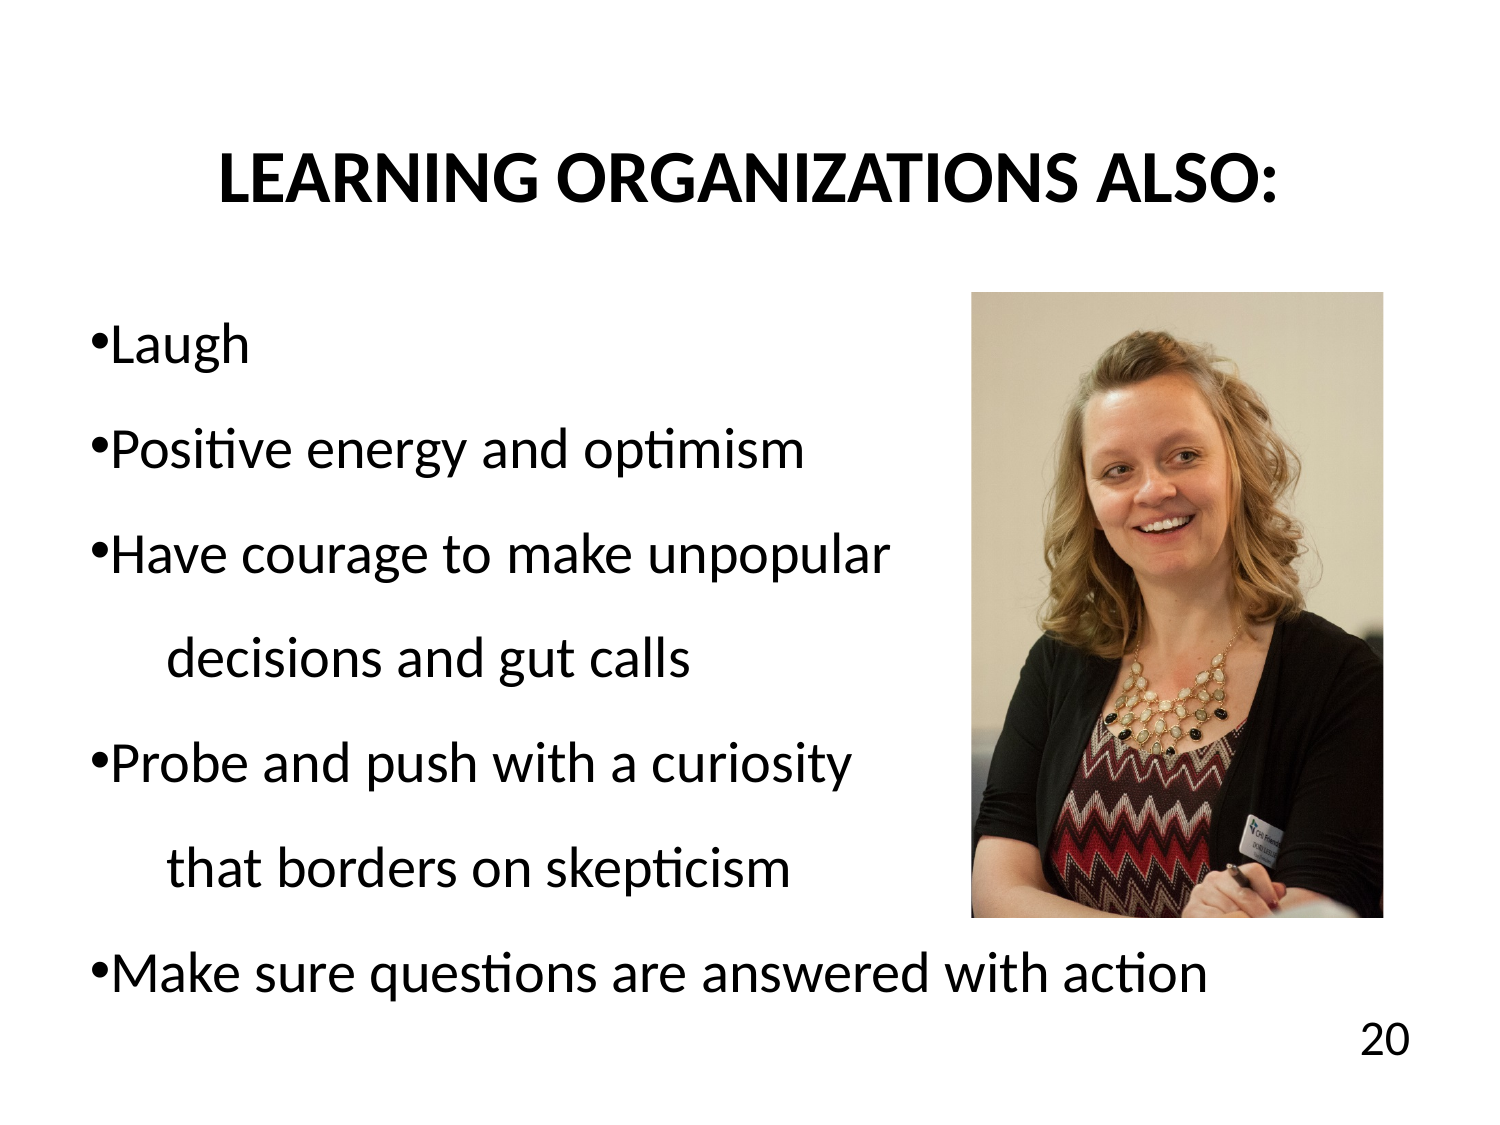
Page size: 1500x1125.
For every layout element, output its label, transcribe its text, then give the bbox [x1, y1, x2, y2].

title Learning Organizations Also: [103, 119, 1397, 262]
picture [970, 291, 1384, 918]
list Laugh Positive energy and optimism Have courage to make unpopular decisions and gut calls Probe and push with a curiosity that borders on skepticism Make sure questions are answered with action [75, 262, 1425, 1075]
slide_number 20 [1250, 1005, 1425, 1066]
